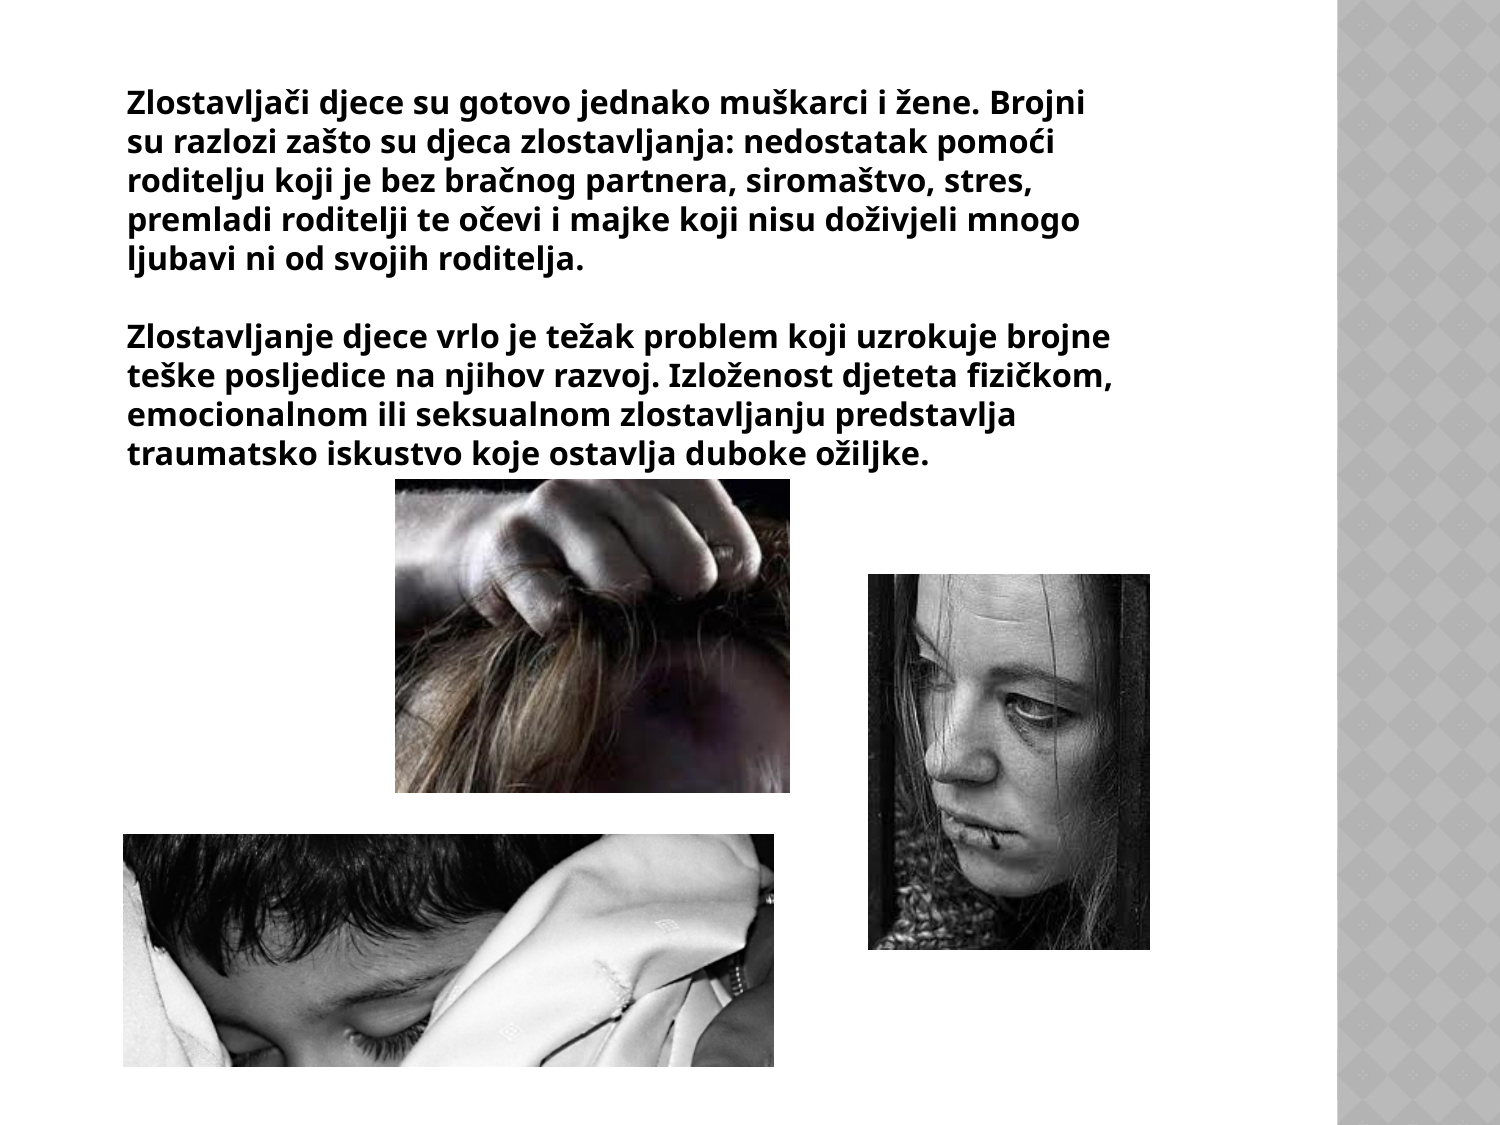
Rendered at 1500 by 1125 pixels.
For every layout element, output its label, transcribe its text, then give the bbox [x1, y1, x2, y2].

picture [395, 479, 790, 793]
picture [123, 834, 774, 1067]
list Zlostavljači djece su gotovo jednako muškarci i žene. Brojni su razlozi zašto su djeca zlostavljanja: nedostatak pomoći roditelju koji je bez bračnog partnera, siromaštvo, stres, premladi roditelji te očevi i majke koji nisu doživjeli mnogo ljubavi ni od svojih roditelja. Zlostavljanje djece vrlo je težak problem koji uzrokuje brojne teške posljedice na njihov razvoj. Izloženost djeteta fizičkom, emocionalnom ili seksualnom zlostavljanju predstavlja traumatsko iskustvo koje ostavlja duboke ožiljke. [112, 30, 1139, 480]
picture [868, 574, 1150, 950]
